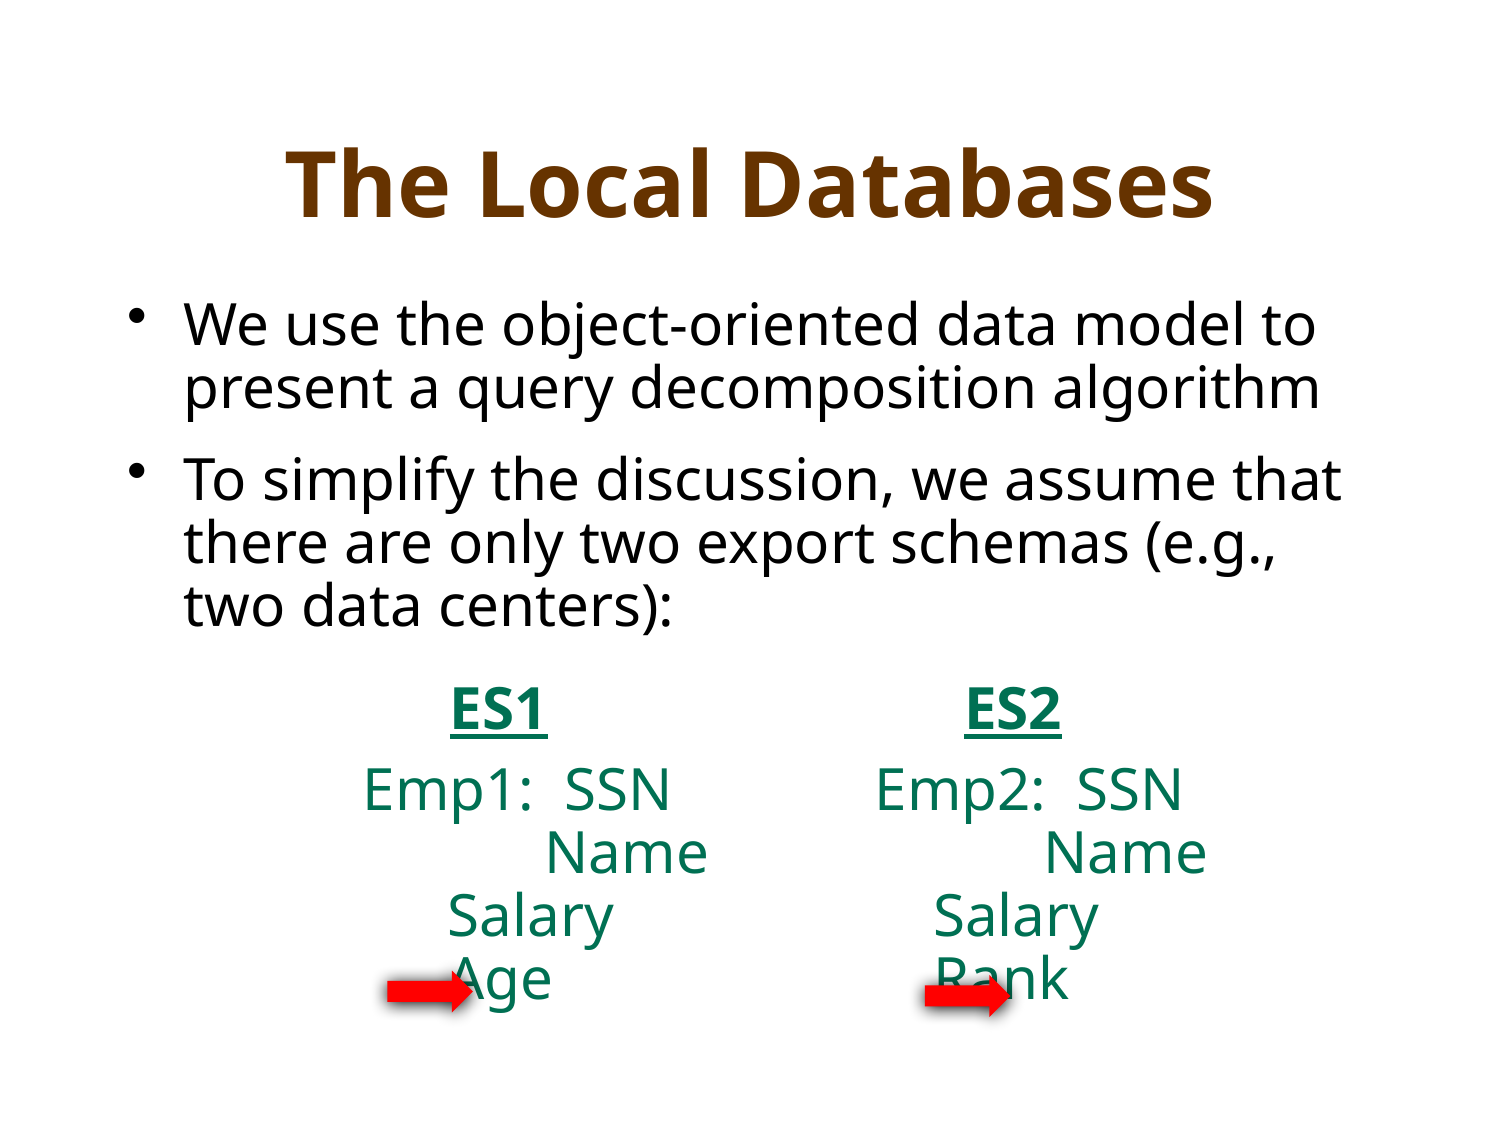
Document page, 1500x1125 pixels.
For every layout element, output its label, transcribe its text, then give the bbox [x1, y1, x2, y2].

text_box [387, 970, 473, 1013]
list We use the object-oriented data model to present a query decomposition algorithm To simplify the discussion, we assume that there are only two export schemas (e.g., two data centers): ES1 ES2 Emp1: SSN Emp2: SSN Name Name Salary Salary Age Rank [112, 287, 1388, 1038]
text_box [924, 975, 1011, 1017]
title The Local Databases [112, 99, 1388, 263]
